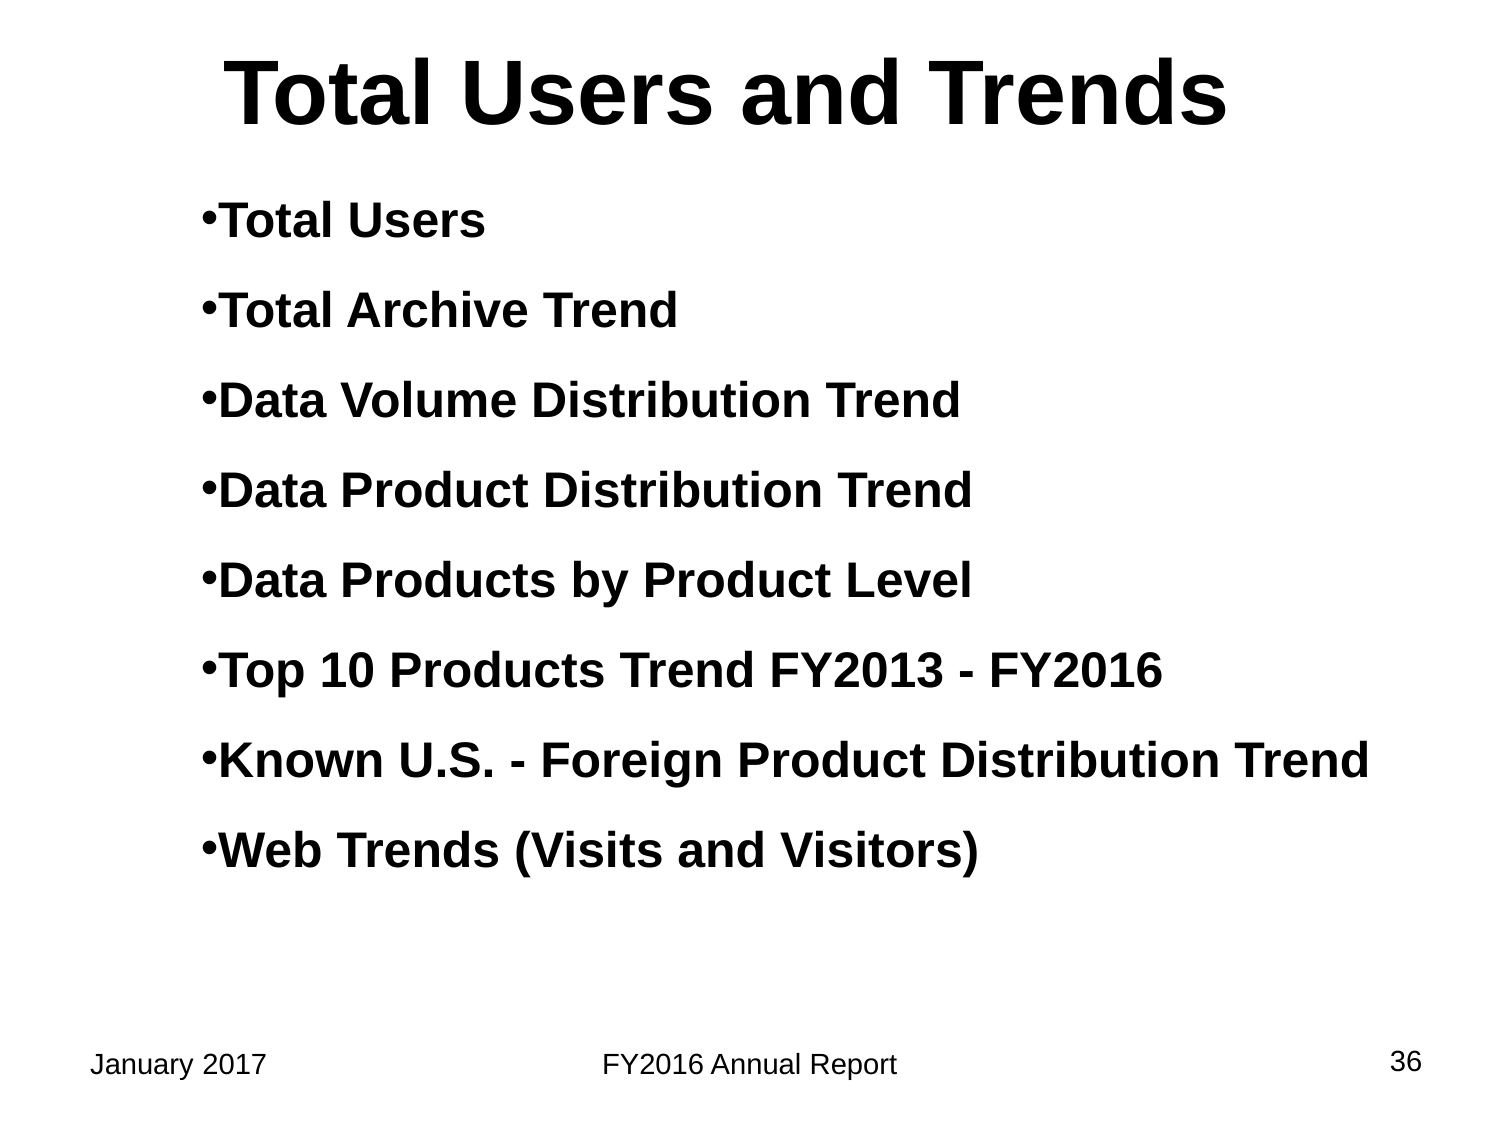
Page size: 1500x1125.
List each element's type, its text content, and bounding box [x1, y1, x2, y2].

text_box Total Users Total Archive Trend Data Volume Distribution Trend Data Product Distribution Trend Data Products by Product Level Top 10 Products Trend FY2013 - FY2016 Known U.S. - Foreign Product Distribution Trend Web Trends (Visits and Visitors) [75, 149, 1464, 885]
footer FY2016 Annual Report [512, 1037, 988, 1116]
slide_number 36 [1087, 1034, 1438, 1113]
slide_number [74, 1037, 426, 1116]
title Total Users and Trends [189, 37, 1265, 138]
